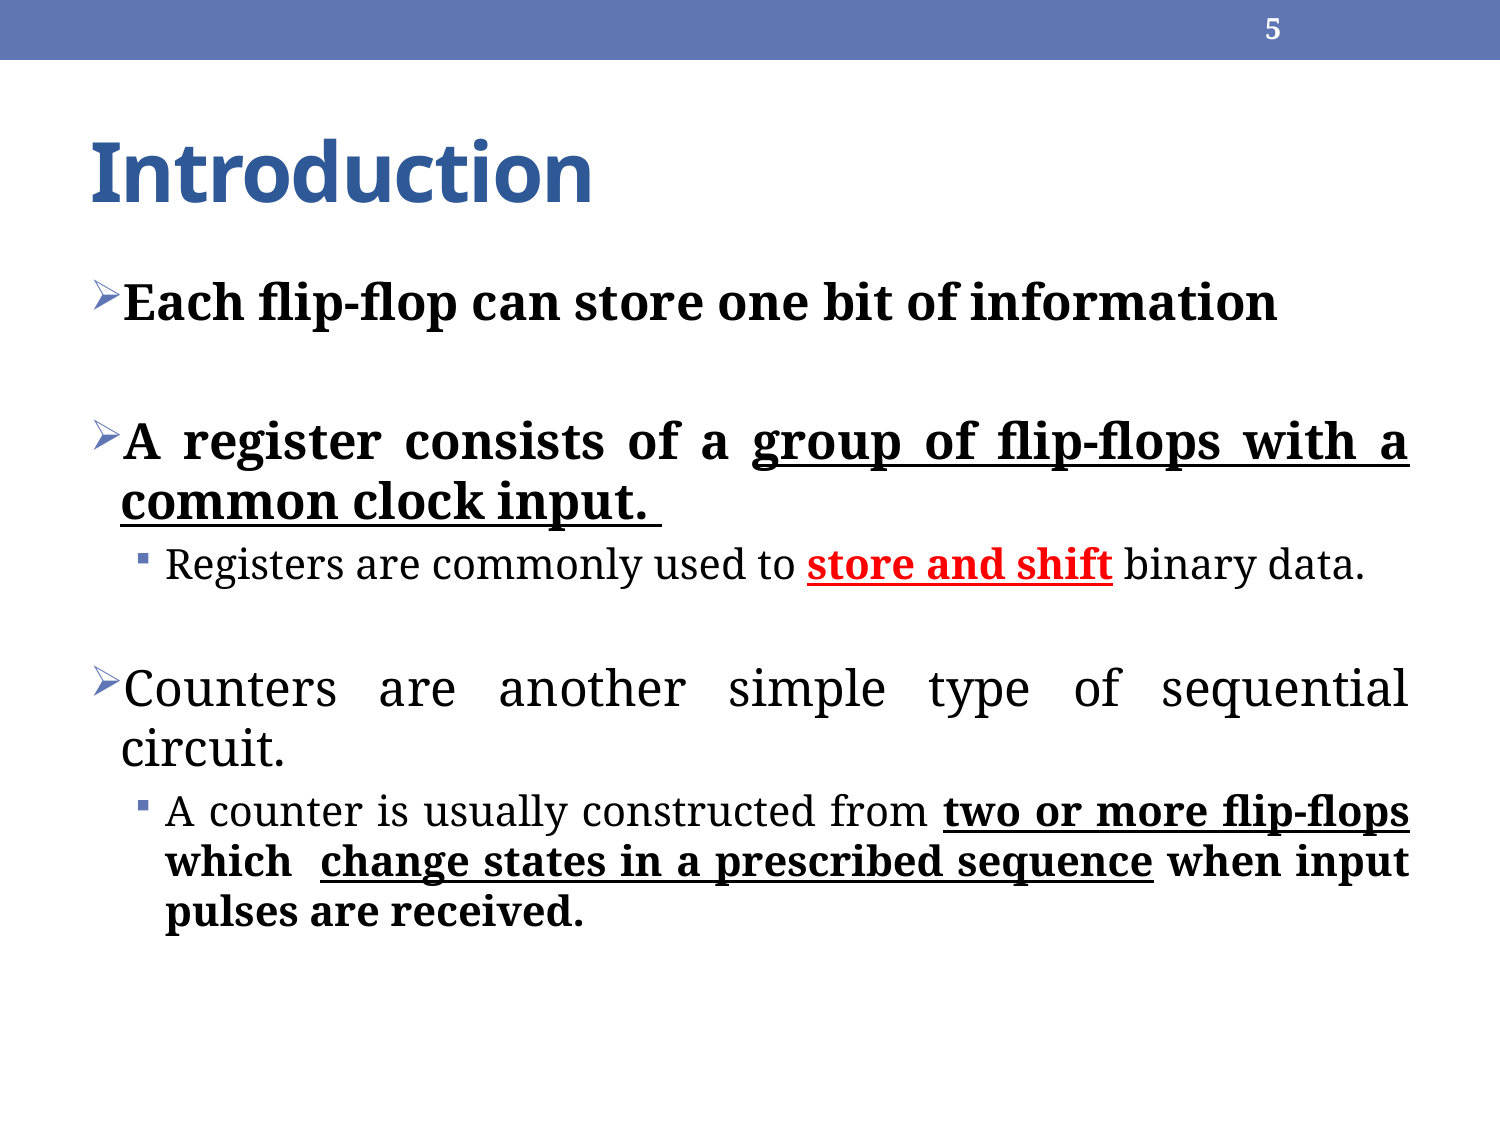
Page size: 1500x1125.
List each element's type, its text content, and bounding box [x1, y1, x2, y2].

slide_number 5 [1250, 3, 1425, 57]
title Introduction [75, 87, 1425, 250]
list Each flip-flop can store one bit of information A register consists of a group of flip-flops with a common clock input. Registers are commonly used to store and shift binary data. Counters are another simple type of sequential circuit. A counter is usually constructed from two or more flip-flops which change states in a prescribed sequence when input pulses are received. [75, 262, 1425, 1063]
